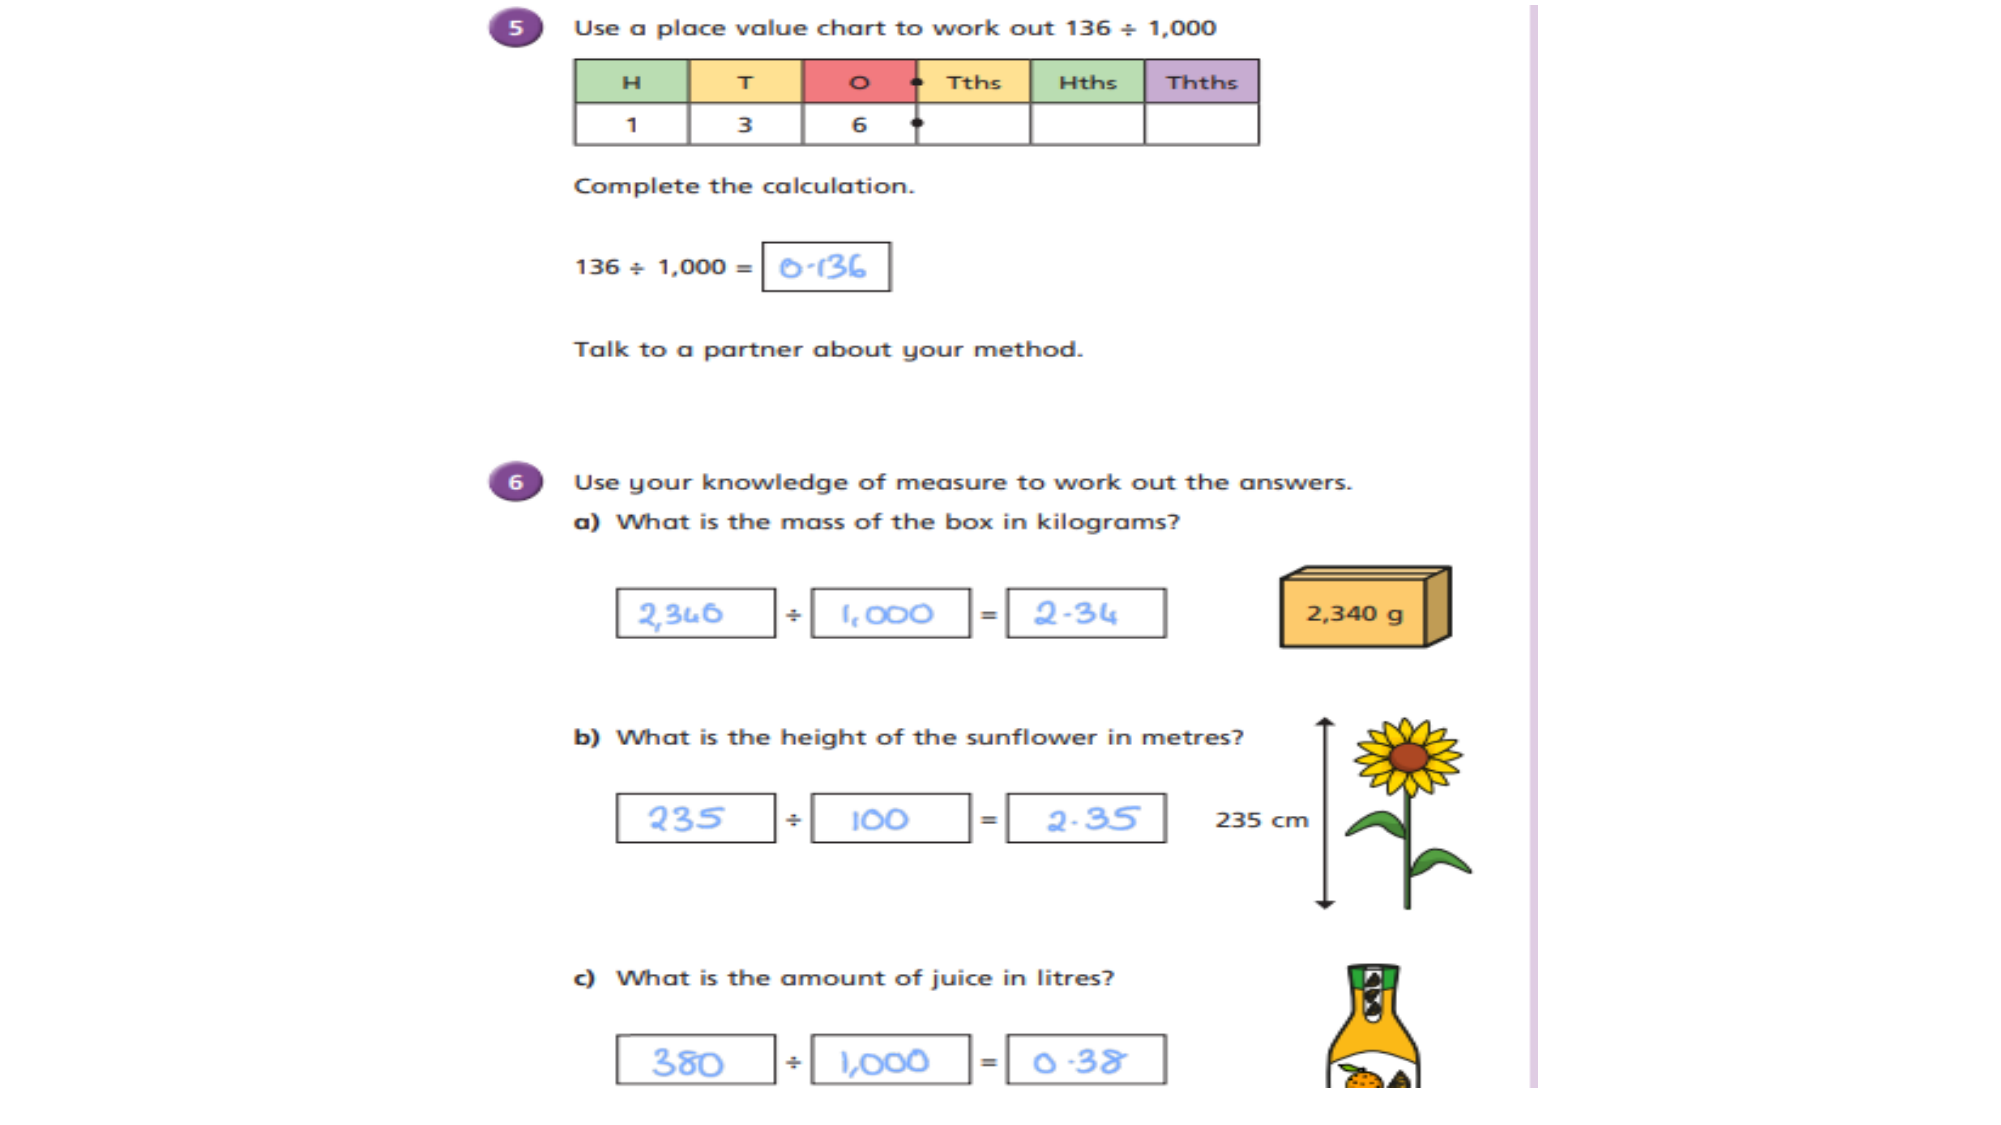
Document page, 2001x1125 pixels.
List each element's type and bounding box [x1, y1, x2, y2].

picture [405, 5, 1539, 1089]
